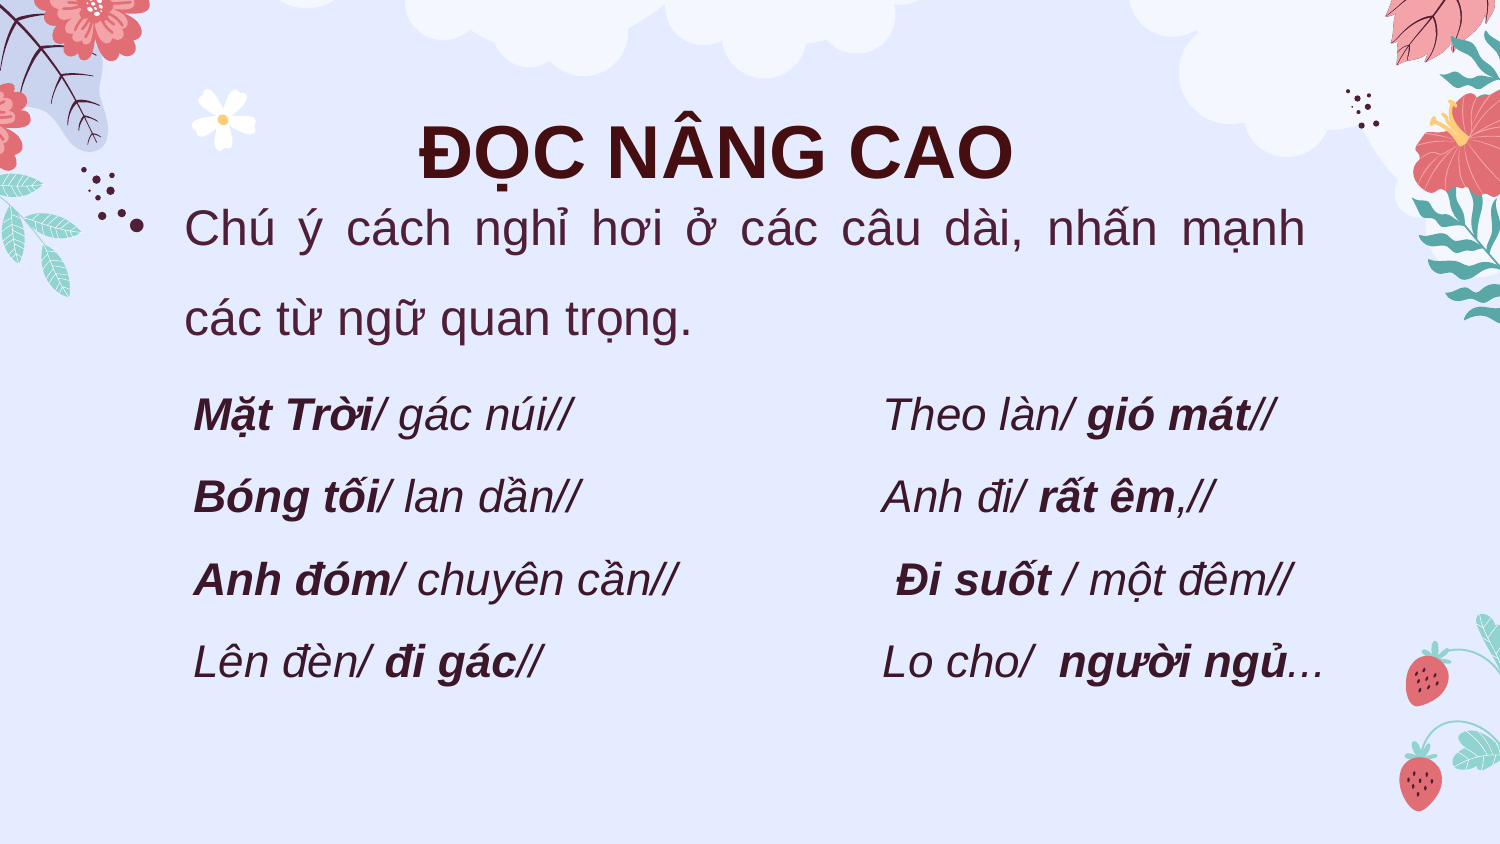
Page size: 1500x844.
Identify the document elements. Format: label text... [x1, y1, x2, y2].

text_box ĐỌC NÂNG CAO [0, 0, 1500, 193]
text_box Mặt Trời/ gác núi// Bóng tối/ lan dần// Anh đóm/ chuyên cần// Lên đèn/ đi gác// Theo làn/ gió mát// Anh đi/ rất êm,// Đi suốt / một đêm// Lo cho/ người ngủ... [178, 349, 1500, 844]
subtitle Chú ý cách nghỉ hơi ở các câu dài, nhấn mạnh các từ ngữ quan trọng. [113, 193, 1322, 372]
